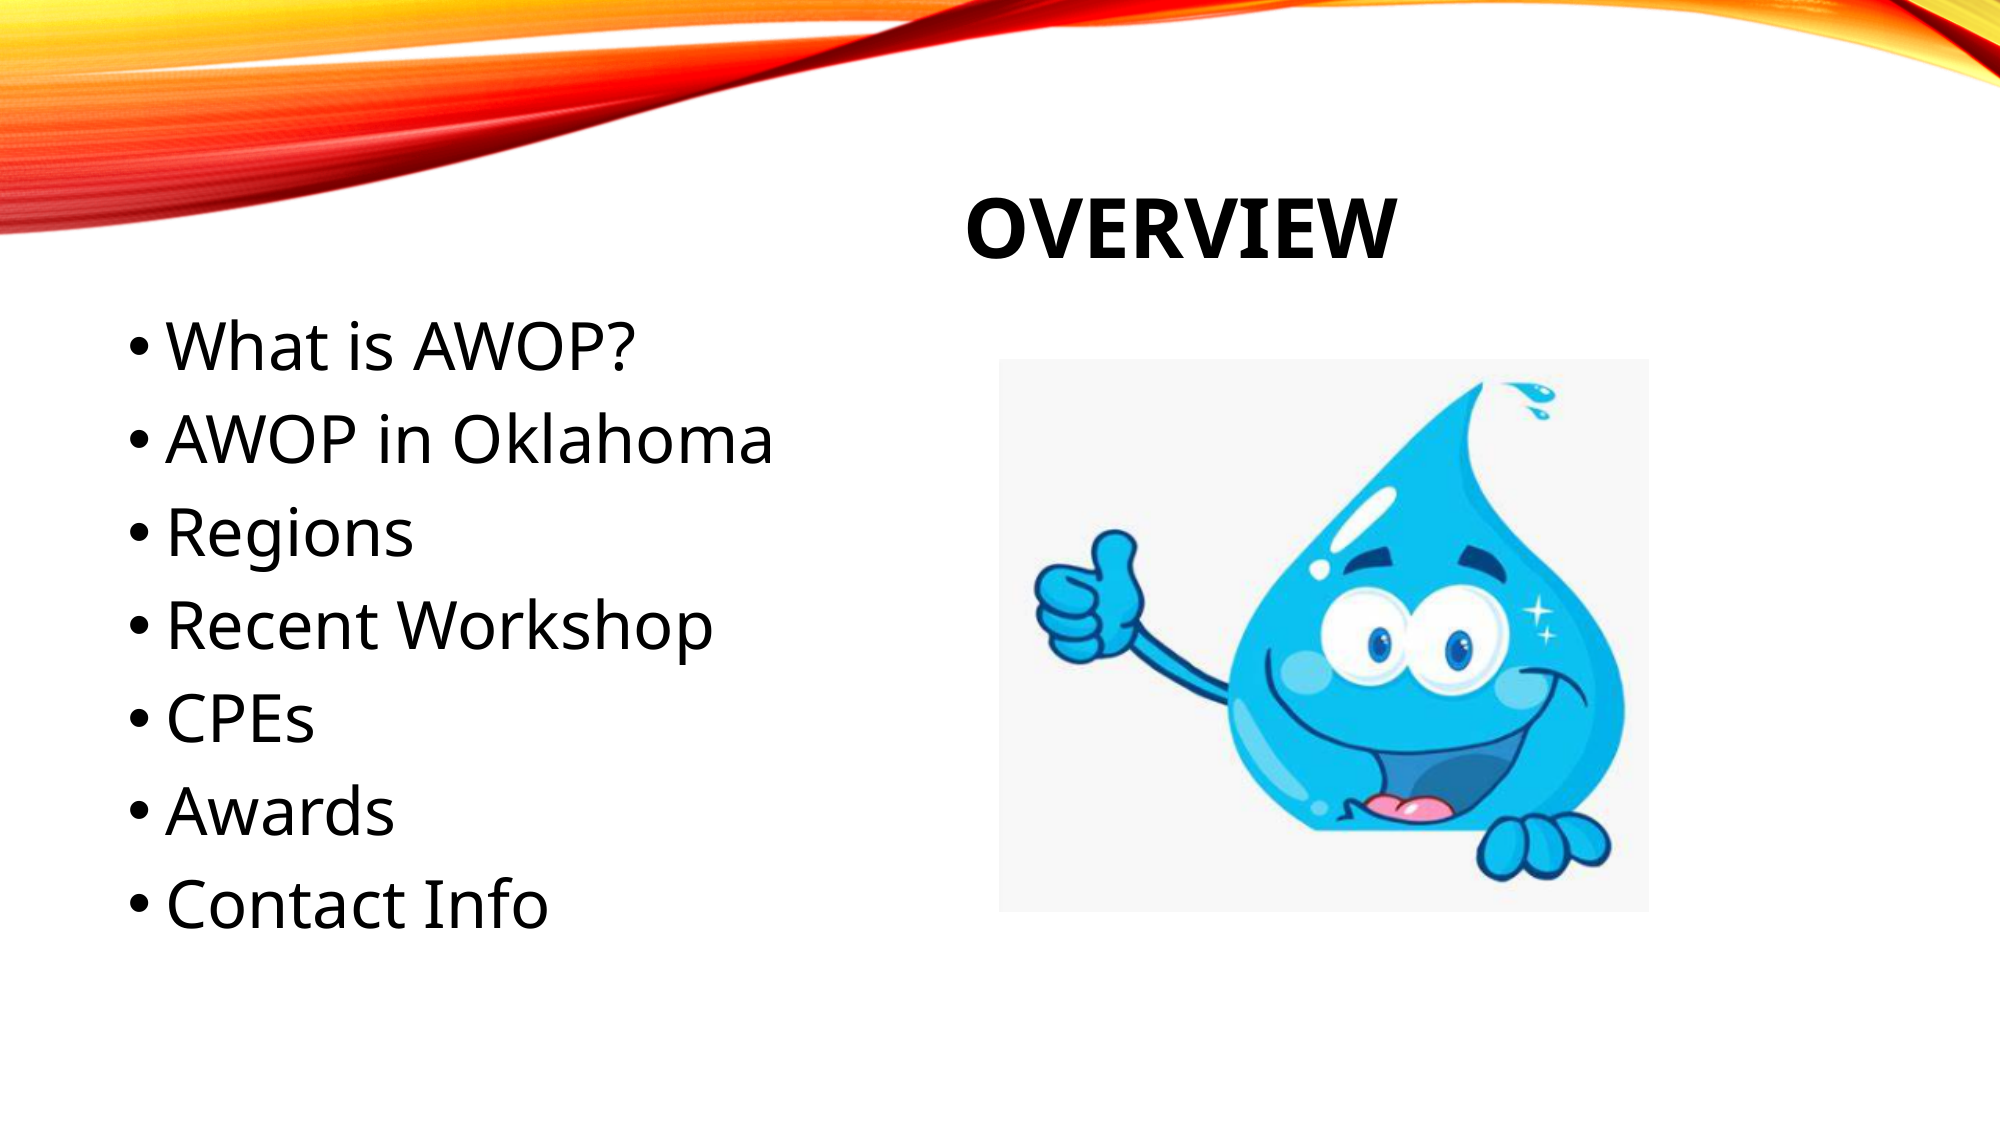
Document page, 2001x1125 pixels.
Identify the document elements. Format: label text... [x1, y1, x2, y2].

list What is AWOP? AWOP in Oklahoma Regions Recent Workshop CPEs Awards Contact Info [112, 305, 817, 966]
picture [0, 0, 2000, 237]
title overview [474, 125, 1888, 338]
picture [999, 359, 1649, 912]
